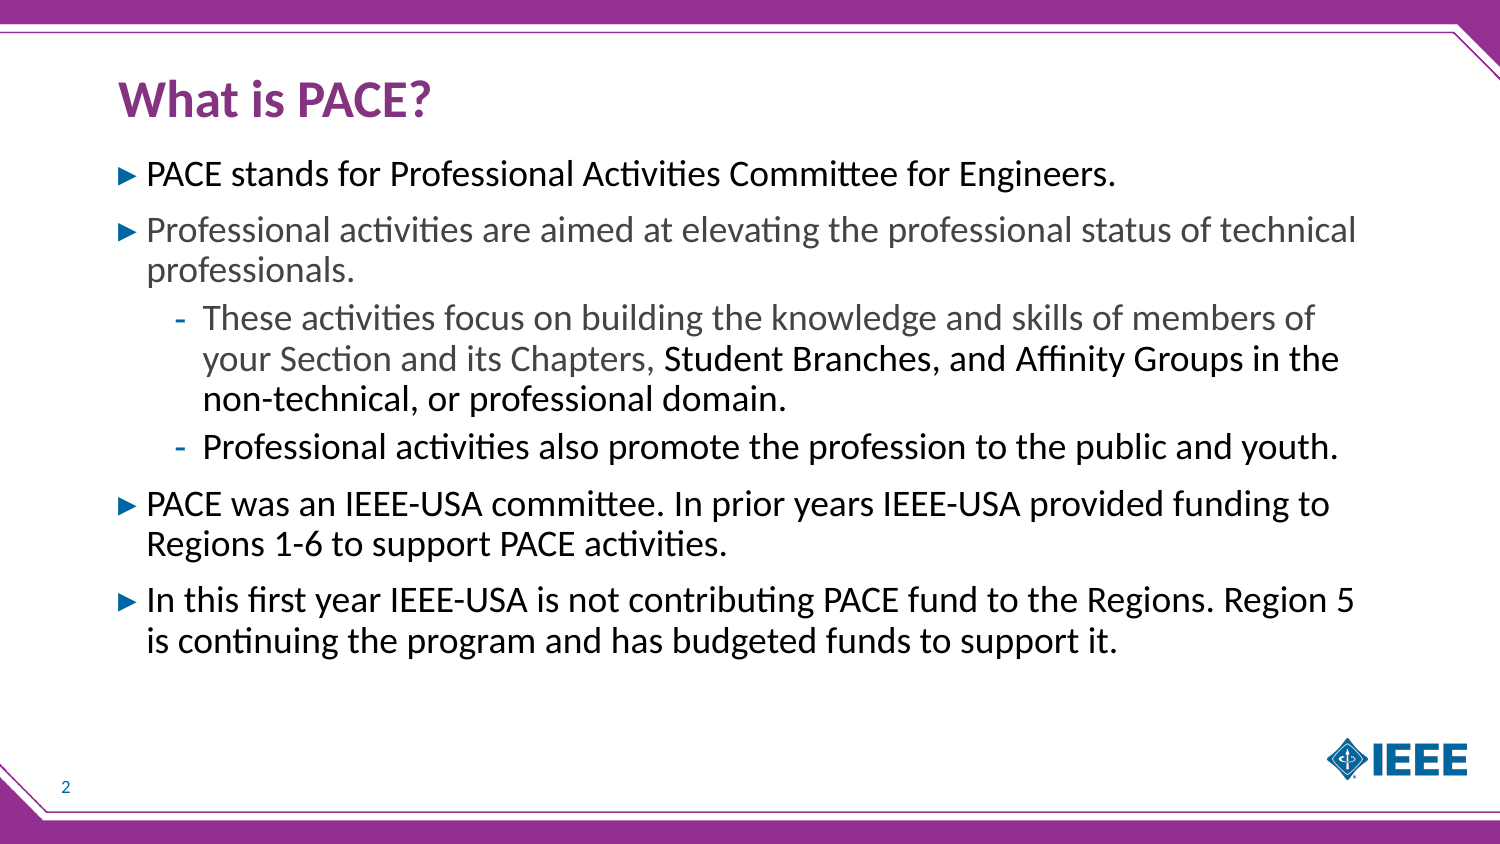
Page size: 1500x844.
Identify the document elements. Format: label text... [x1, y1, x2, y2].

picture [1327, 738, 1467, 761]
slide_number 2 [46, 763, 127, 809]
picture [0, 0, 1500, 83]
list PACE stands for Professional Activities Committee for Engineers. Professional activities are aimed at elevating the professional status of technical professionals. These activities focus on building the knowledge and skills of members of your Section and its Chapters, Student Branches, and Affinity Groups in the non-technical, or professional domain. Professional activities also promote the profession to the public and youth. PACE was an IEEE-USA committee. In prior years IEEE-USA provided funding to Regions 1-6 to support PACE activities. In this first year IEEE-USA is not contributing PACE fund to the Regions. Region 5 is continuing the program and has budgeted funds to support it. [103, 146, 1397, 745]
title What is PACE? [103, 68, 1397, 137]
picture [0, 762, 1500, 844]
